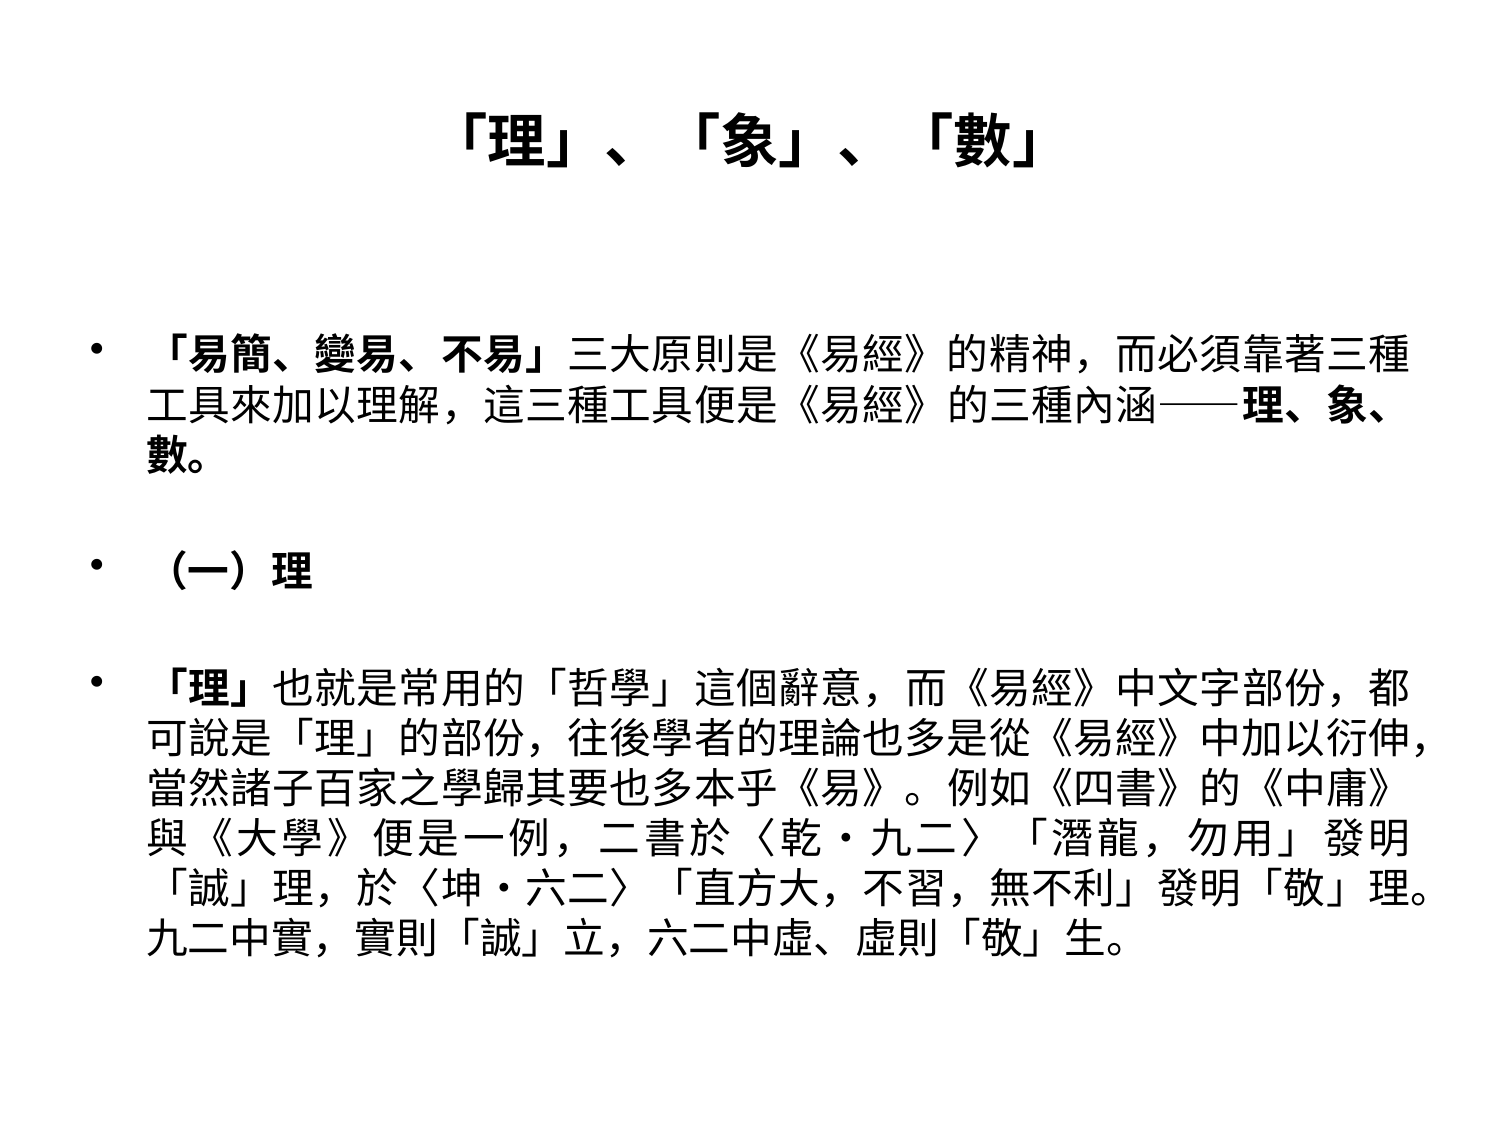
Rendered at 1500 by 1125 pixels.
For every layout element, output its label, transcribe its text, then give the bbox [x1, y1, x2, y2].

list 「易簡、變易、不易」三大原則是《易經》的精神，而必須靠著三種工具來加以理解，這三種工具便是《易經》的三種內涵——理、象、數。 （一）理 「理」也就是常用的「哲學」這個辭意，而《易經》中文字部份，都可說是「理」的部份，往後學者的理論也多是從《易經》中加以衍伸，當然諸子百家之學歸其要也多本乎《易》。例如《四書》的《中庸》與《大學》便是一例，二書於〈乾‧九二〉「潛龍，勿用」發明「誠」理，於〈坤‧六二〉「直方大，不習，無不利」發明「敬」理。九二中實，實則「誠」立，六二中虛、虛則「敬」生。 [74, 262, 1426, 1006]
title 「理」、「象」、「數」 [74, 44, 1426, 233]
